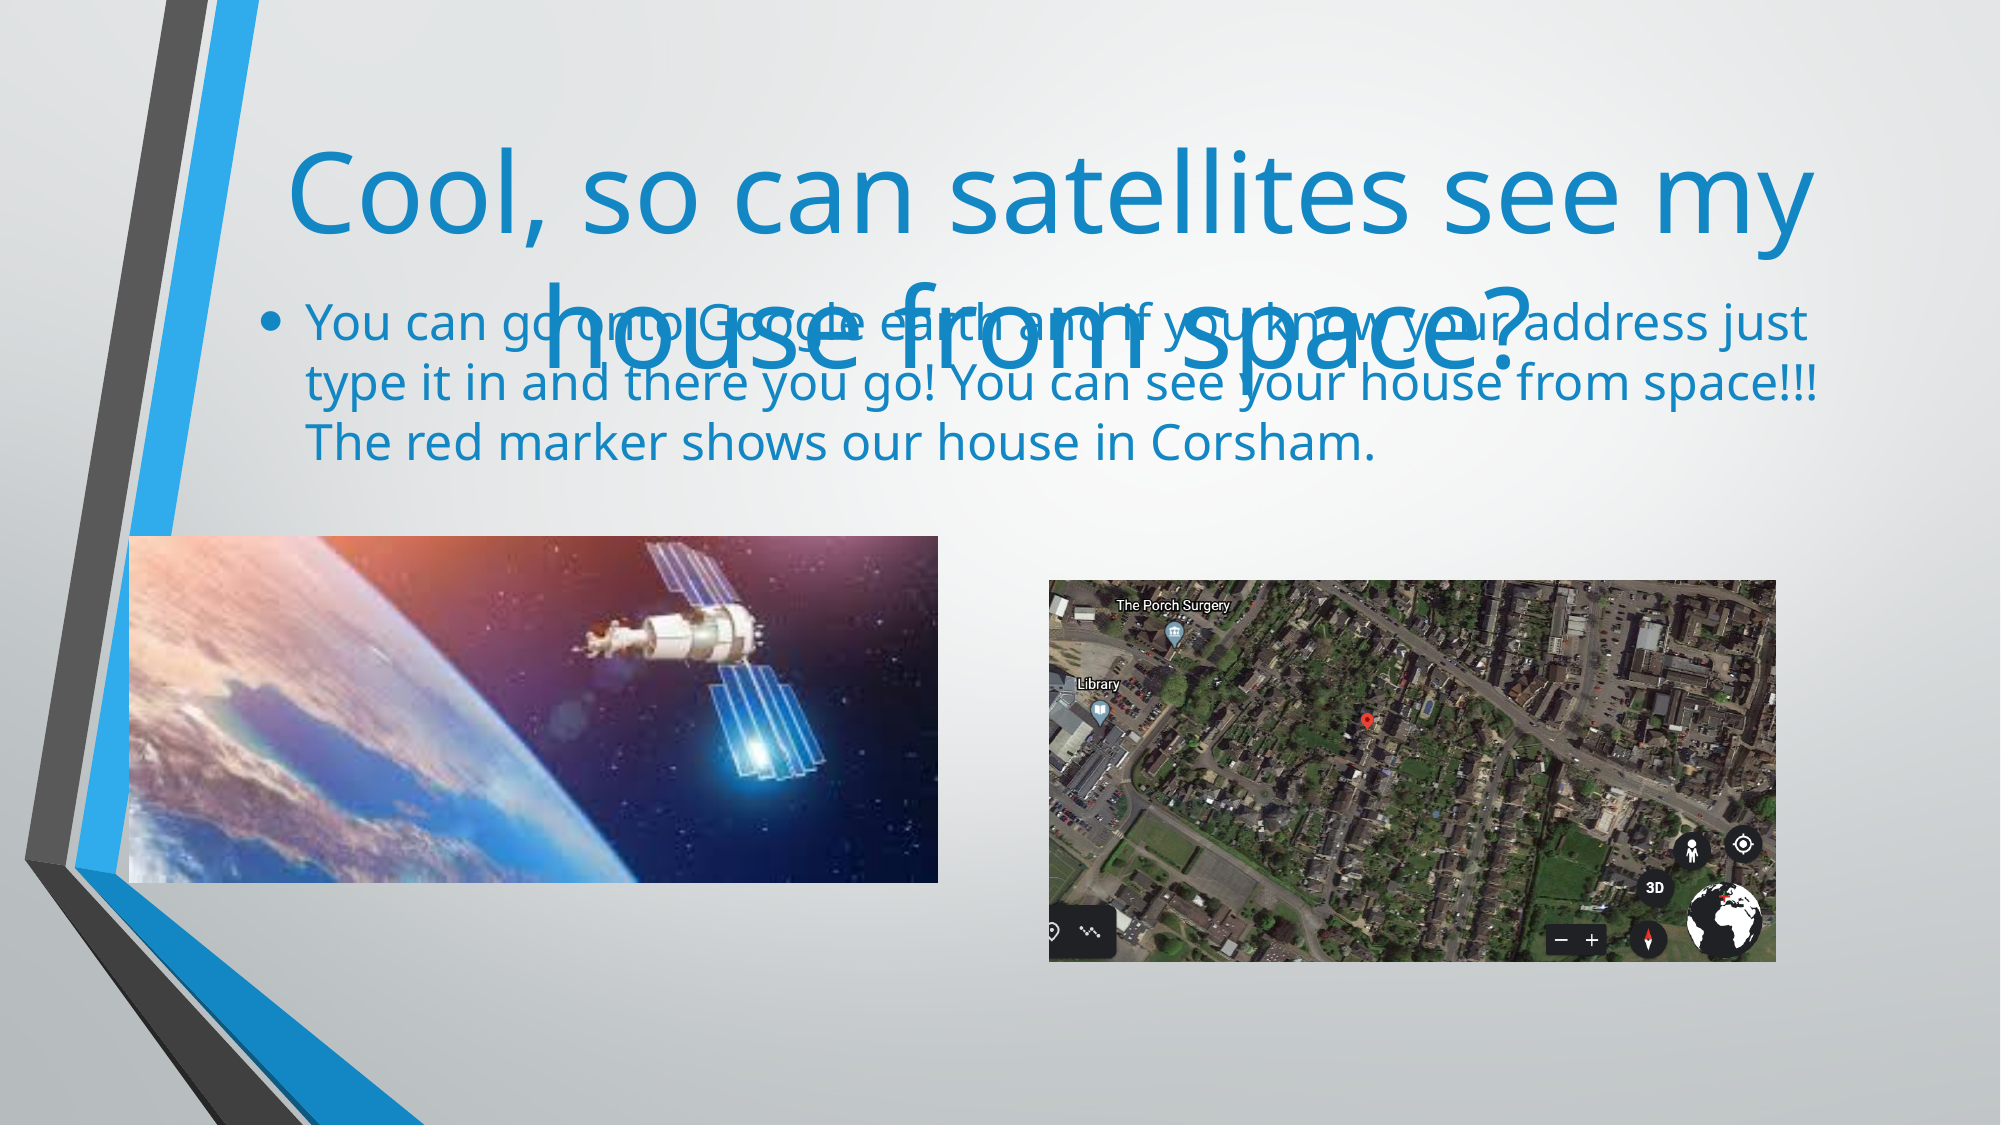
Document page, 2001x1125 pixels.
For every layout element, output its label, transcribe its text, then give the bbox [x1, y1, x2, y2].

title Cool, so can satellites see my house from space? [243, 112, 1887, 197]
list You can go onto Google earth and if you know your address just type it in and there you go! You can see your house from space!!! The red marker shows our house in Corsham. [243, 197, 1887, 563]
picture [1048, 580, 1777, 962]
picture [129, 535, 939, 883]
